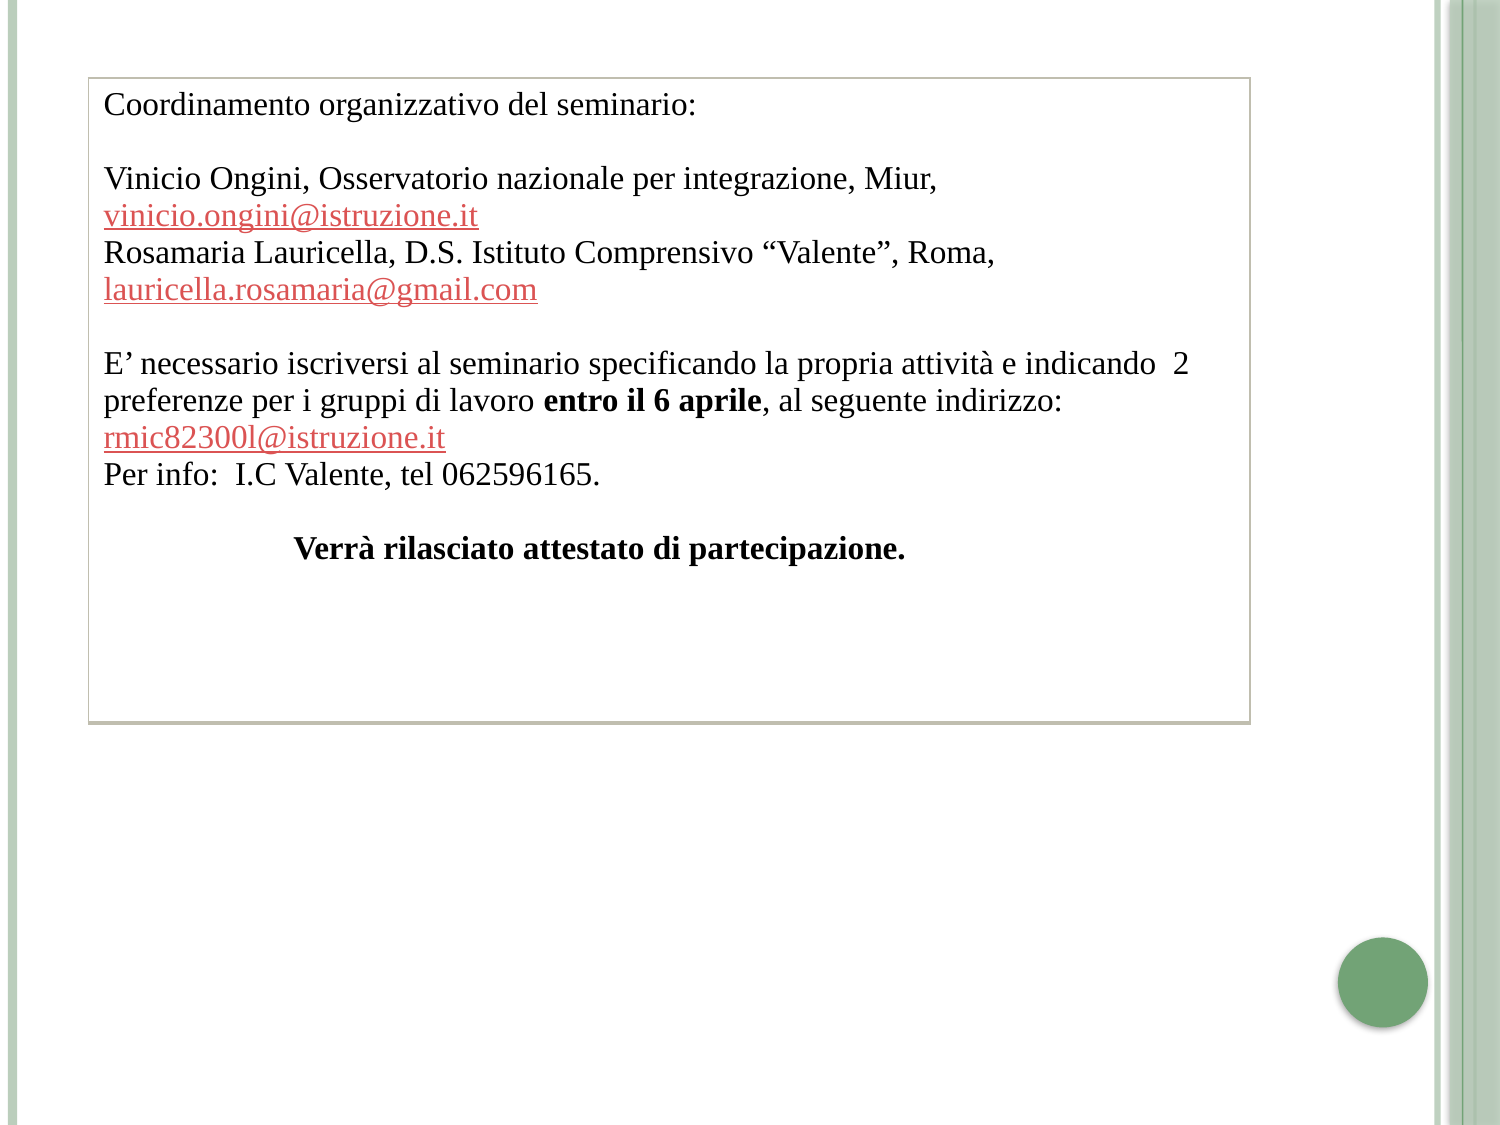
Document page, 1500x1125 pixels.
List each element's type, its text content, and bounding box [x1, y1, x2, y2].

list [75, 54, 1300, 1062]
table_header Coordinamento organizzativo del seminario: Vinicio Ongini, Osservatorio nazionale per integrazione, Miur, vinicio.ongini@istruzione.it Rosamaria Lauricella, D.S. Istituto Comprensivo “Valente”, Roma, lauricella.rosamaria@gmail.com E’ necessario iscriversi al seminario specificando la propria attività e indicando 2 preferenze per i gruppi di lavoro entro il 6 aprile, al seguente indirizzo: rmic82300l@istruzione.it Per info: I.C Valente, tel 062596165. Verrà rilasciato attestato di partecipazione. [89, 79, 1249, 721]
